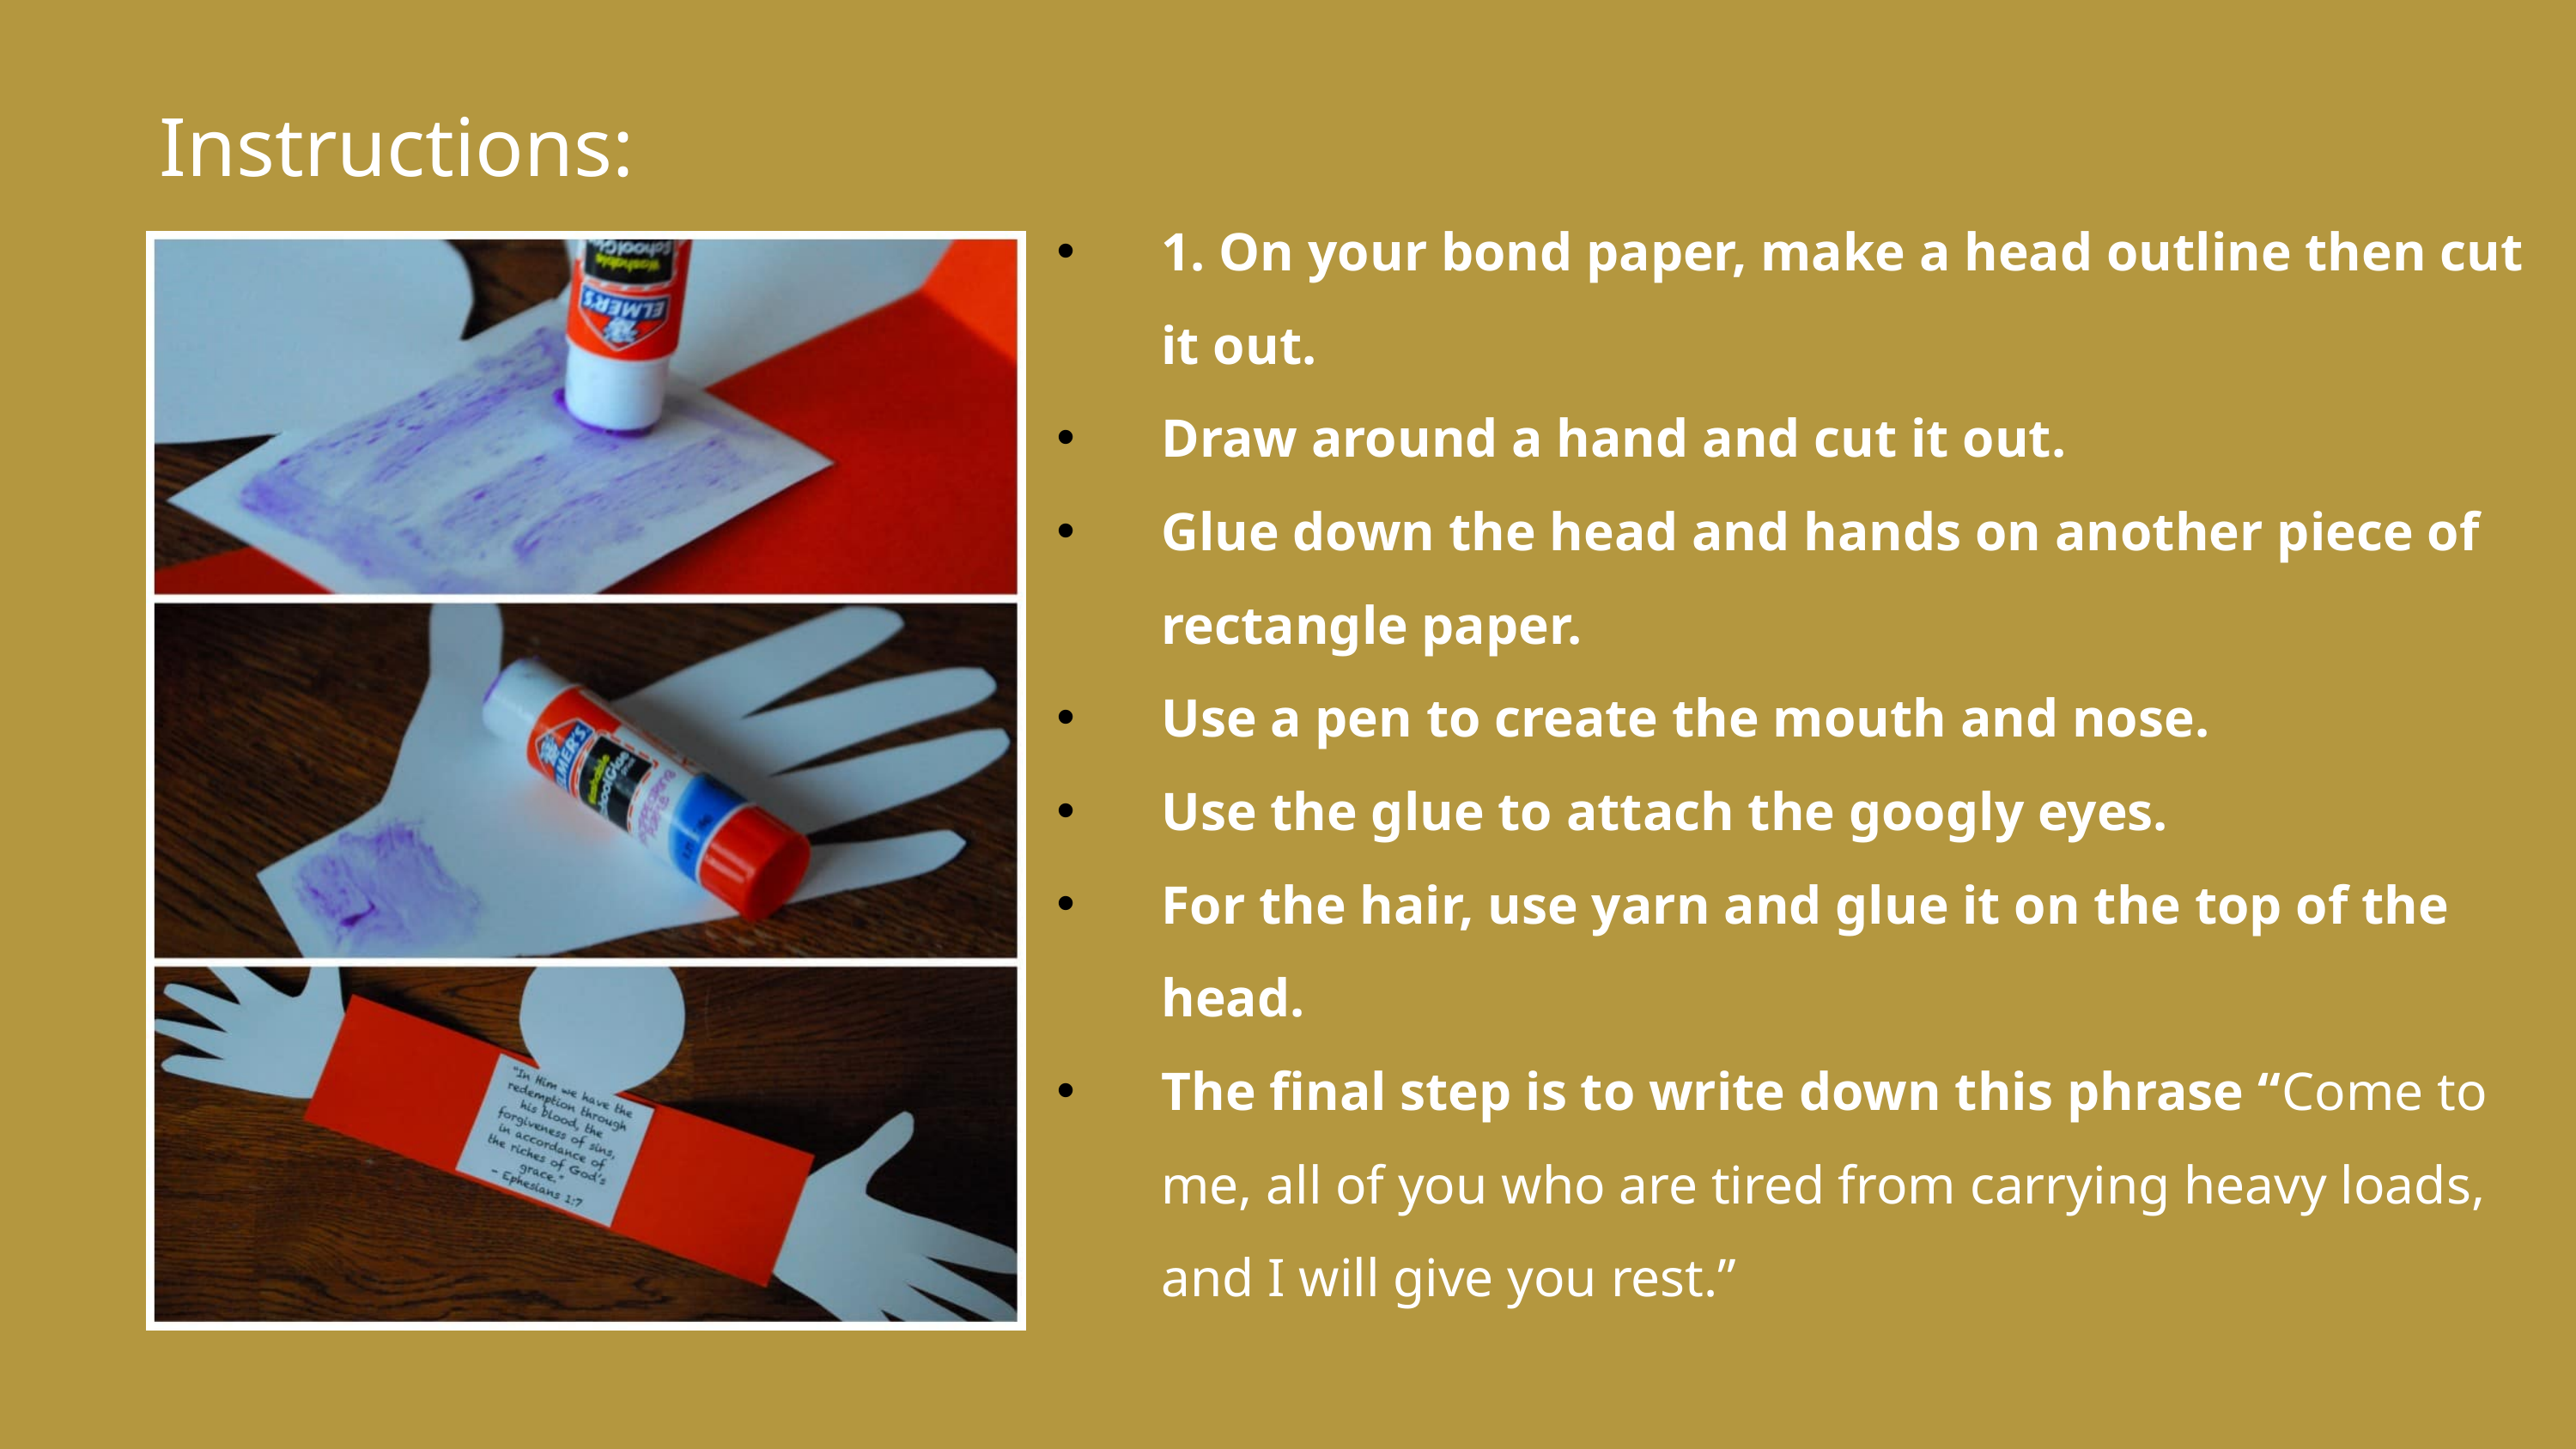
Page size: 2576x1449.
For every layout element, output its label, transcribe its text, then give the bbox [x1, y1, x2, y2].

picture [146, 231, 1026, 1331]
text_box 1. On your bond paper, make a head outline then cut it out. Draw around a hand and cut it out. Glue down the head and hands on another piece of rectangle paper. Use a pen to create the mouth and nose. Use the glue to attach the googly eyes. For the hair, use yarn and glue it on the top of the head. The final step is to write down this phrase “Come to me, all of you who are tired from carrying heavy loads, and I will give you rest.” [1043, 181, 2549, 1314]
text_box Instructions: [146, 89, 1144, 212]
